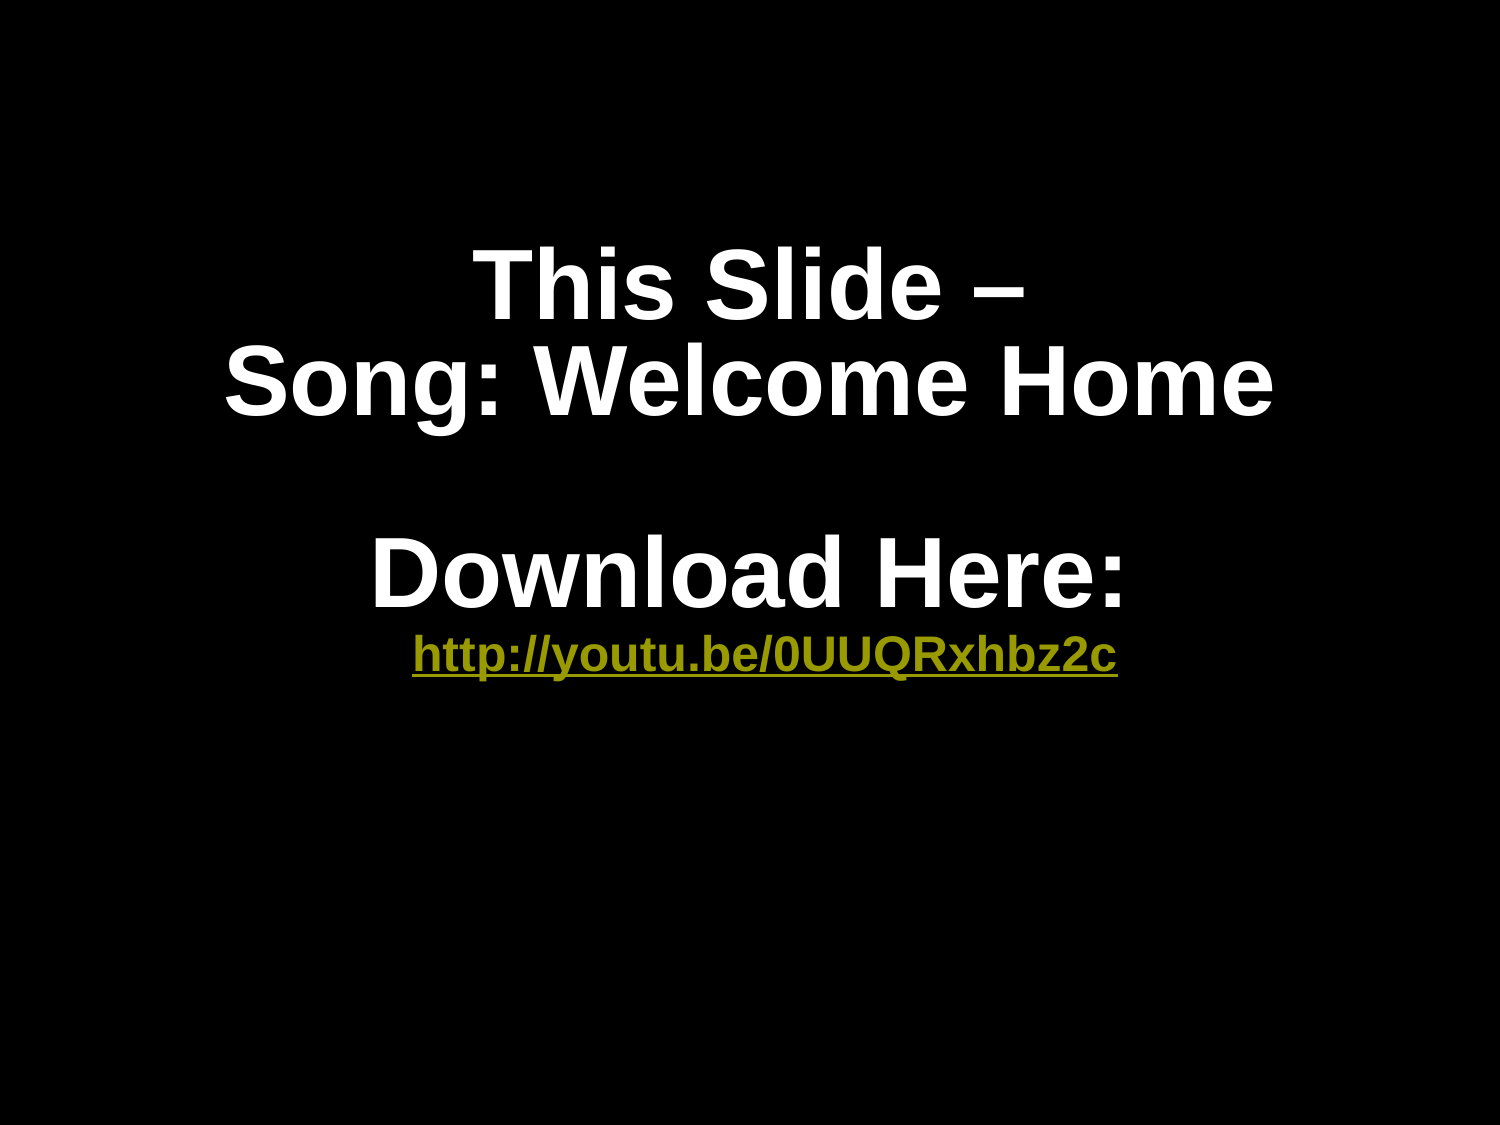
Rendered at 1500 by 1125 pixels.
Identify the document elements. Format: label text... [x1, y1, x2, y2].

title This Slide – Song: Welcome Home Download Here: http://youtu.be/0UUQRxhbz2c [87, 87, 1425, 698]
